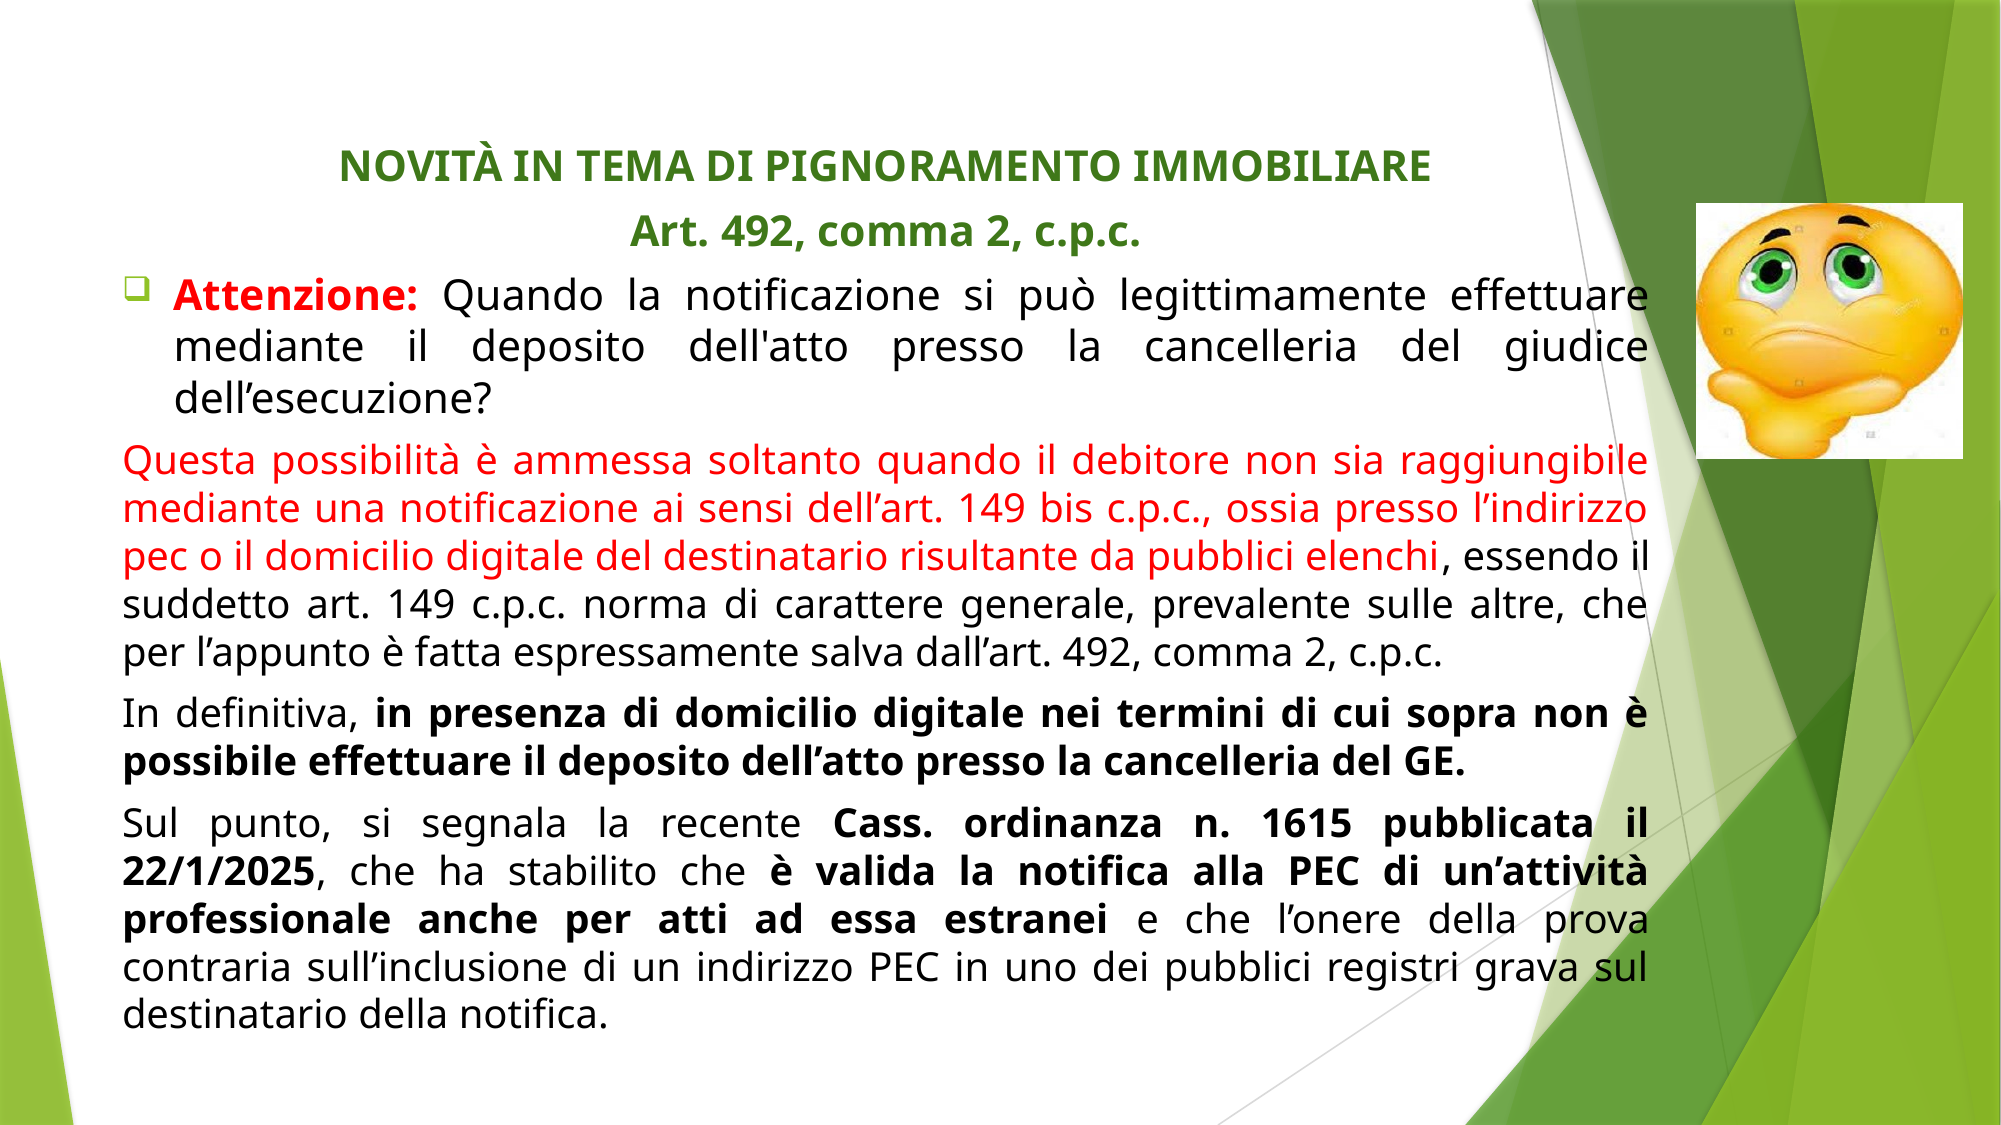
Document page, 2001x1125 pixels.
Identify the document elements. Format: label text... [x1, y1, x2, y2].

list NOVITÀ IN TEMA DI PIGNORAMENTO IMMOBILIARE Art. 492, comma 2, c.p.c. Attenzione: Quando la notificazione si può legittimamente effettuare mediante il deposito dell'atto presso la cancelleria del giudice dell’esecuzione? Questa possibilità è ammessa soltanto quando il debitore non sia raggiungibile mediante una notificazione ai sensi dell’art. 149 bis c.p.c., ossia presso l’indirizzo pec o il domicilio digitale del destinatario risultante da pubblici elenchi, essendo il suddetto art. 149 c.p.c. norma di carattere generale, prevalente sulle altre, che per l’appunto è fatta espressamente salva dall’art. 492, comma 2, c.p.c. In definitiva, in presenza di domicilio digitale nei termini di cui sopra non è possibile effettuare il deposito dell’atto presso la cancelleria del GE. Sul punto, si segnala la recente Cass. ordinanza n. 1615 pubblicata il 22/1/2025, che ha stabilito che è valida la notifica alla PEC di un’attività professionale anche per atti ad essa estranei e che l’onere della prova contraria sull’inclusione di un indirizzo PEC in uno dei pubblici registri grava sul destinatario della notifica. [107, 131, 1666, 1064]
picture [1696, 202, 1964, 459]
